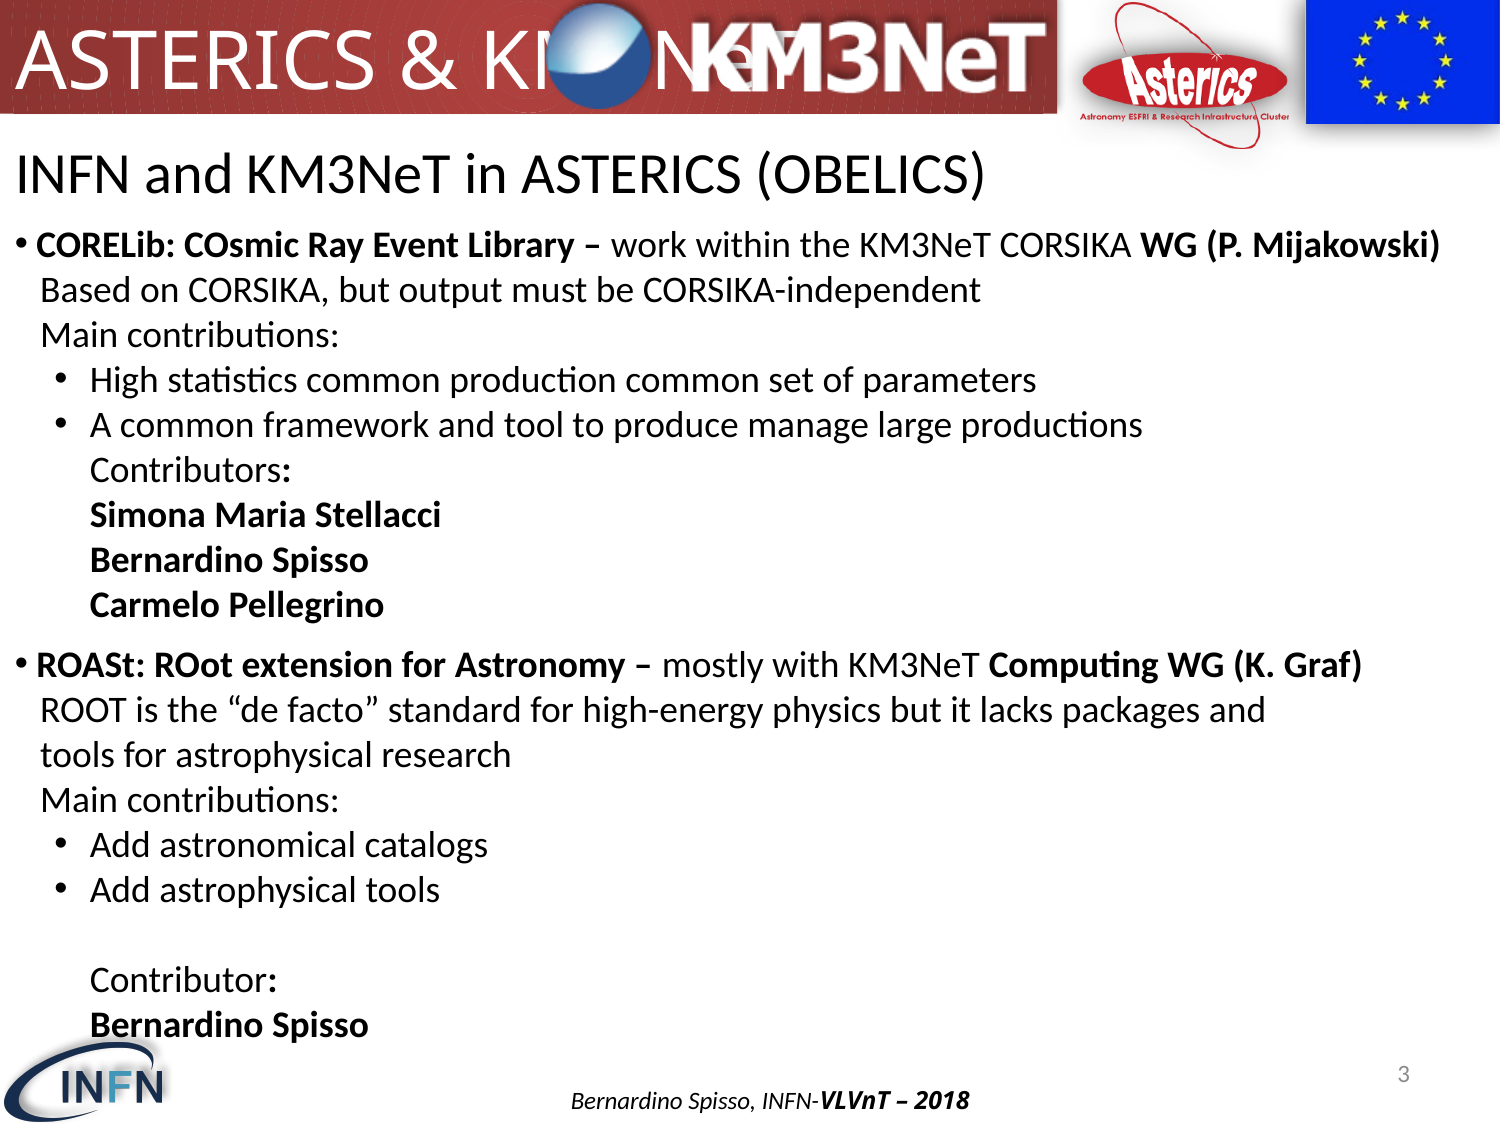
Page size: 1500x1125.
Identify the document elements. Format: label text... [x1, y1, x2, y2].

picture [1080, 1, 1289, 150]
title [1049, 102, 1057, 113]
text_box INFN and KM3NeT in ASTERICS (OBELICS) [0, 113, 1058, 212]
text_box CORELib: COsmic Ray Event Library – work within the KM3NeT CORSIKA WG (P. Mijakowski) Based on CORSIKA, but output must be CORSIKA-independent Main contributions: High statistics common production common set of parameters A common framework and tool to produce manage large productions Contributors: Simona Maria Stellacci Bernardino Spisso Carmelo Pellegrino [0, 212, 1500, 633]
picture [4, 1042, 162, 1123]
title ASTERICS & KM3NeT [0, 0, 544, 113]
text_box ROASt: ROot extension for Astronomy – mostly with KM3NeT Computing WG (K. Graf) ROOT is the “de facto” standard for high-energy physics but it lacks packages and tools for astrophysical research Main contributions: Add astronomical catalogs Add astrophysical tools Contributor: Bernardino Spisso [0, 632, 1482, 1053]
picture [1304, 0, 1500, 125]
footer Bernardino Spisso, INFN-VLVnT – 2018 [289, 1069, 1258, 1125]
slide_number 3 [1074, 1053, 1425, 1103]
picture [546, 2, 1048, 109]
